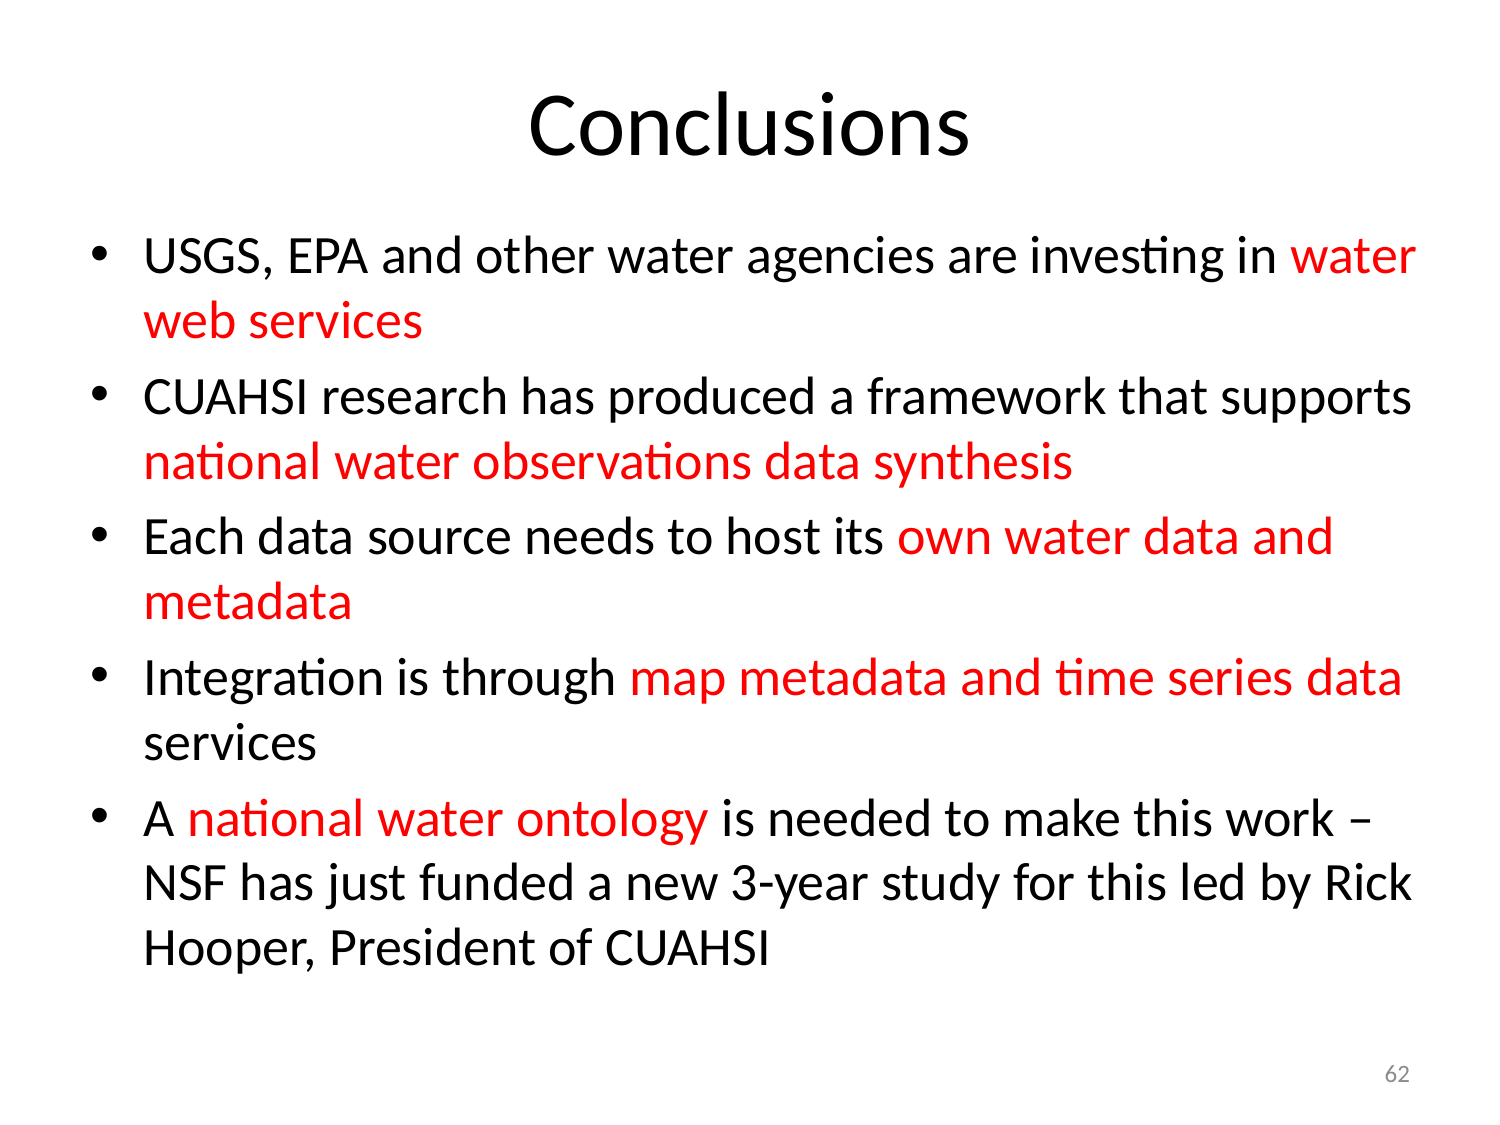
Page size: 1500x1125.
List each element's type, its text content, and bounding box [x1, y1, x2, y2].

title Conclusions [75, 24, 1425, 212]
list USGS, EPA and other water agencies are investing in water web services CUAHSI research has produced a framework that supports national water observations data synthesis Each data source needs to host its own water data and metadata Integration is through map metadata and time series data services A national water ontology is needed to make this work – NSF has just funded a new 3-year study for this led by Rick Hooper, President of CUAHSI [75, 212, 1450, 988]
slide_number 62 [1074, 1042, 1425, 1103]
